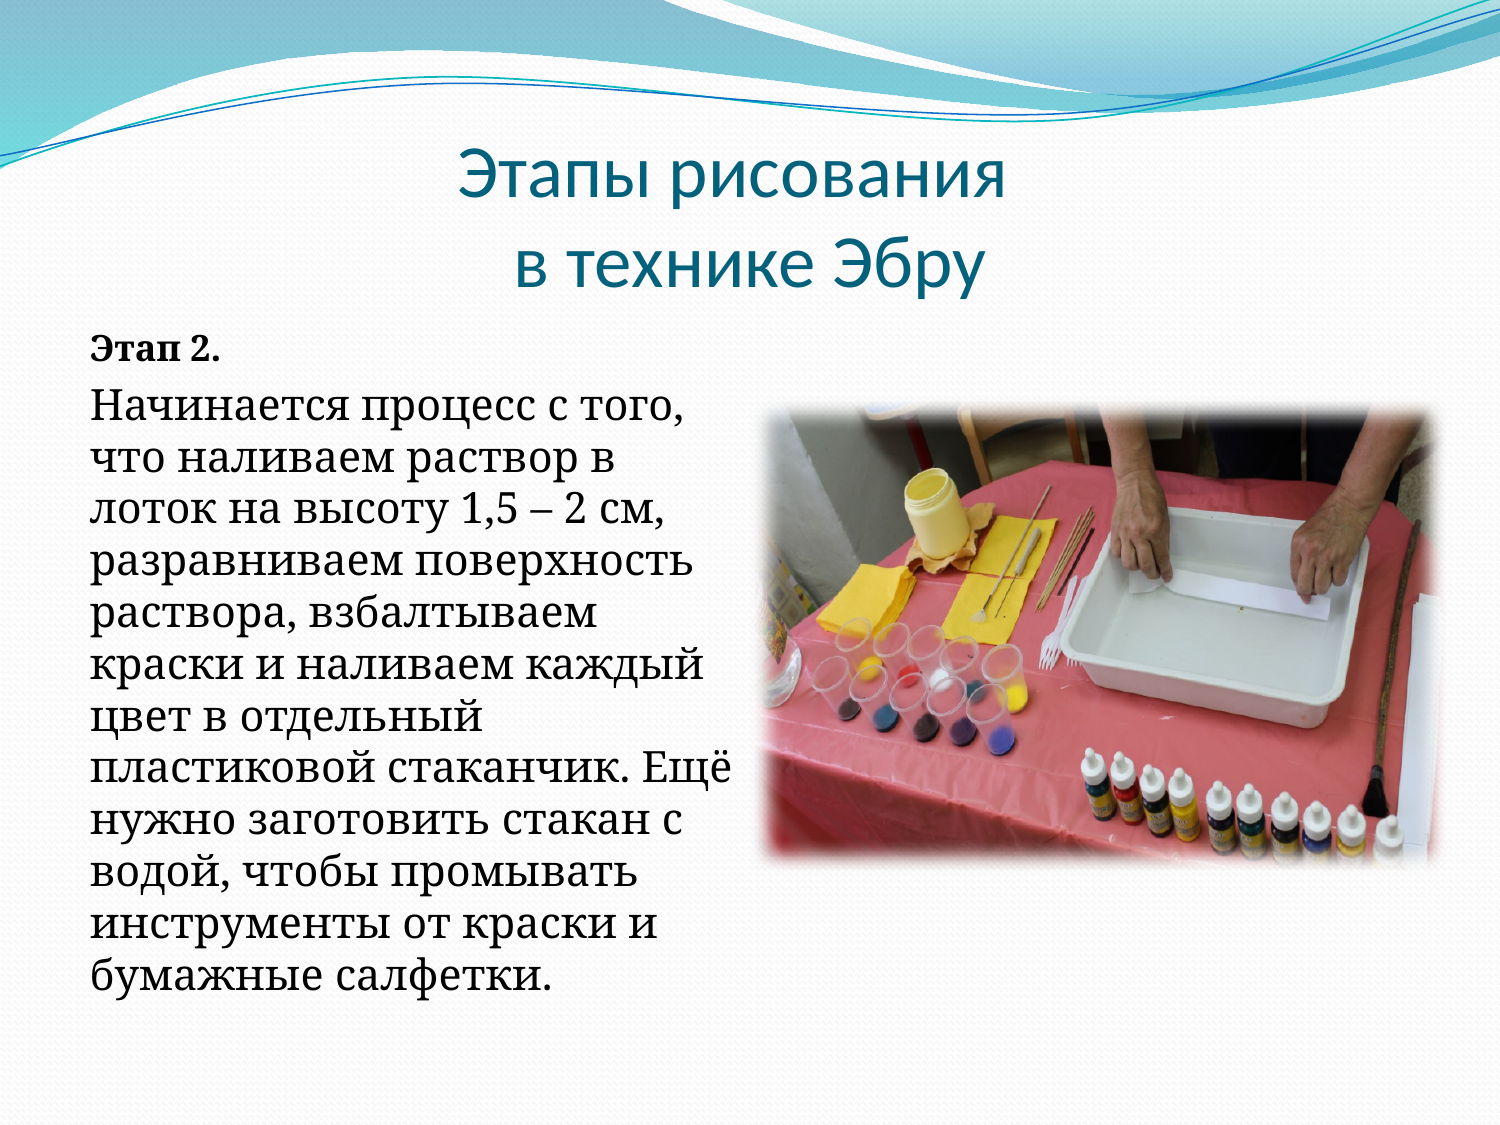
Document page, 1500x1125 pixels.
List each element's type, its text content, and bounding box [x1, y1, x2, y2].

list Этап 2. Начинается процесс с того, что наливаем раствор в лоток на высоту 1,5 – 2 см, разравниваем поверхность раствора, взбалтываем краски и наливаем каждый цвет в отдельный пластиковой стаканчик. Ещё нужно заготовить стакан с водой, чтобы промывать инструменты от краски и бумажные салфетки. [75, 317, 750, 1038]
picture [749, 396, 1447, 874]
title Этапы рисования в технике Эбру [75, 115, 1425, 303]
